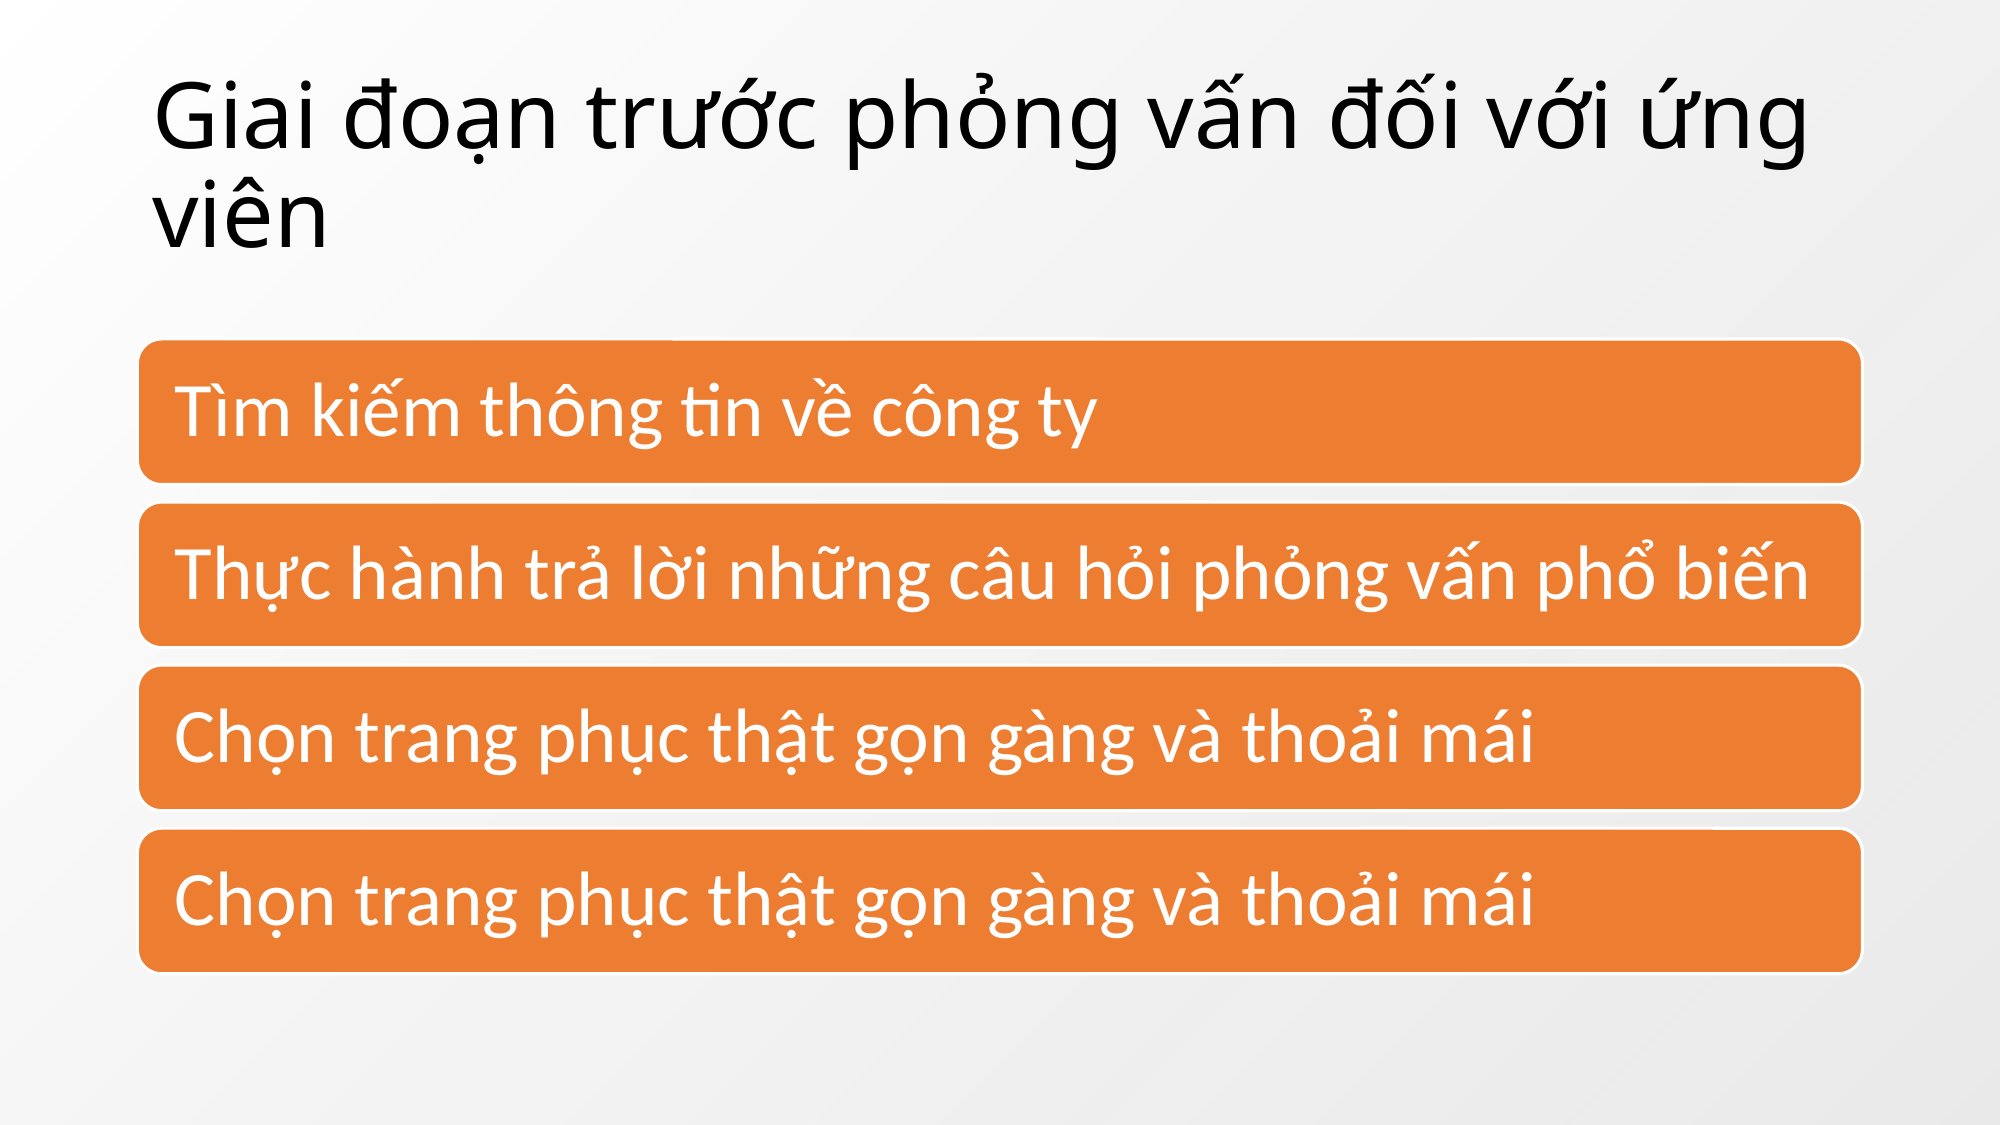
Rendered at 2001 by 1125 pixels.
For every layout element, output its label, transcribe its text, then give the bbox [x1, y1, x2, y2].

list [137, 299, 1863, 1014]
text_box [0, 0, 2000, 1125]
title Giai đoạn trước phỏng vấn đối với ứng viên [137, 59, 1863, 278]
